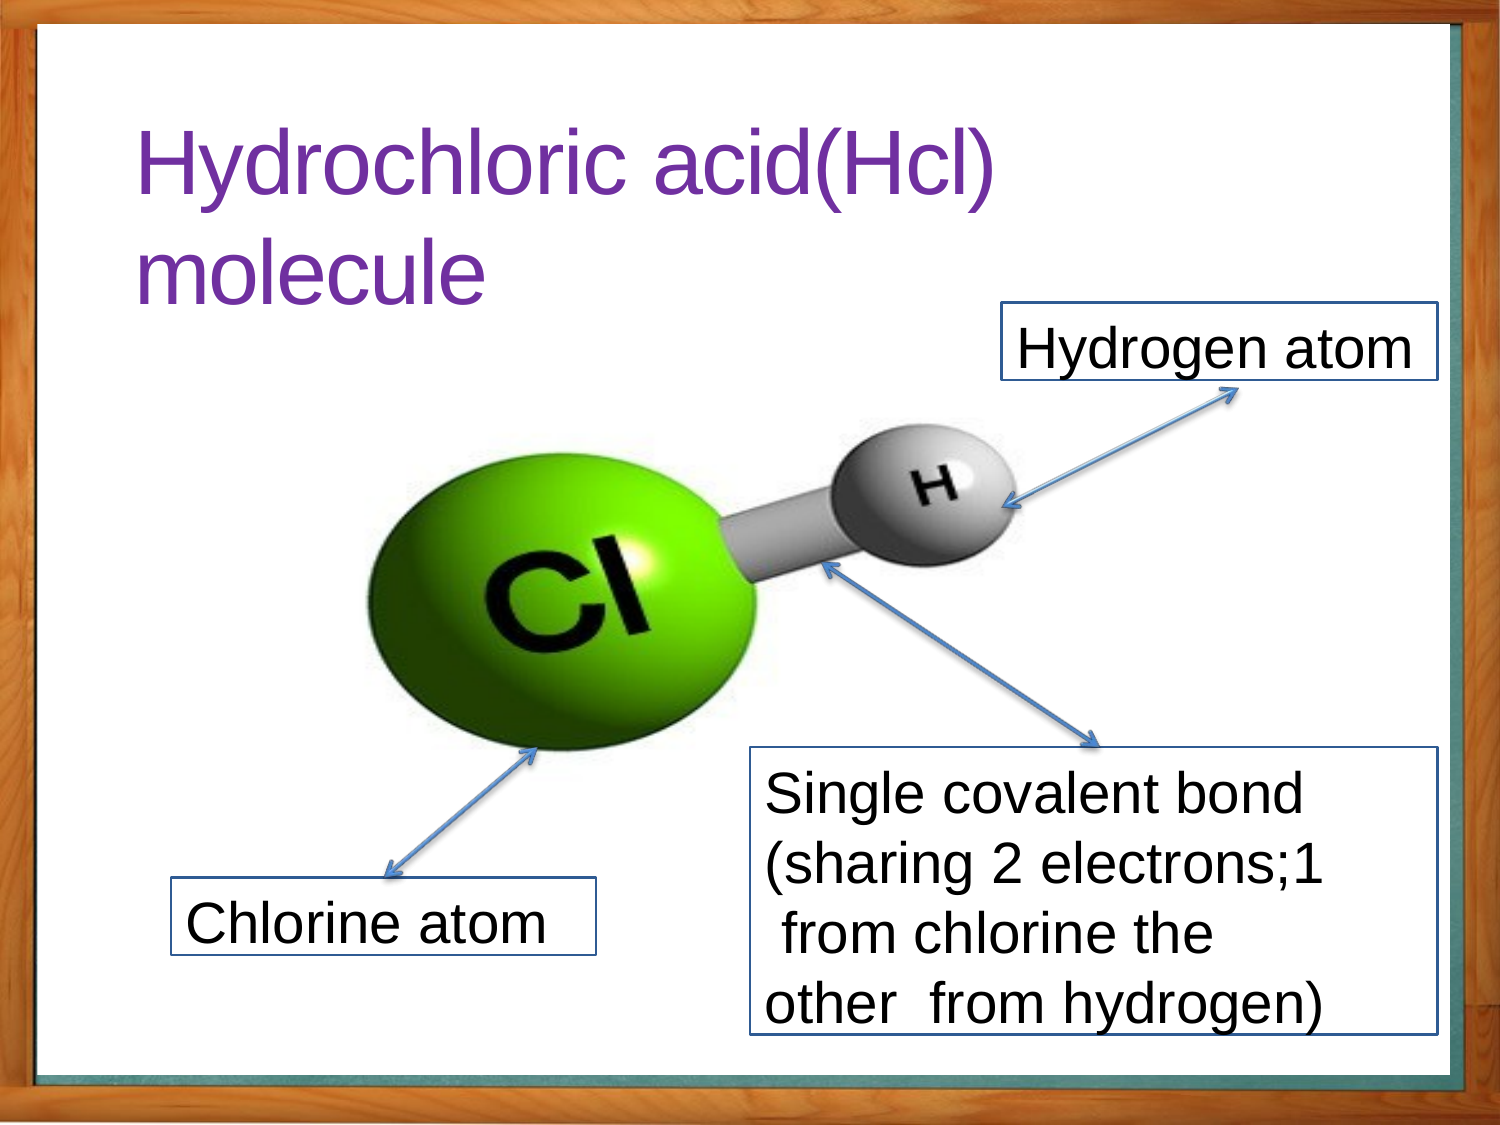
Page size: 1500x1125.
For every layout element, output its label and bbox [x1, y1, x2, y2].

text_box [791, 362, 1269, 780]
text_box [37, 24, 1451, 1075]
picture [0, 0, 1500, 1125]
